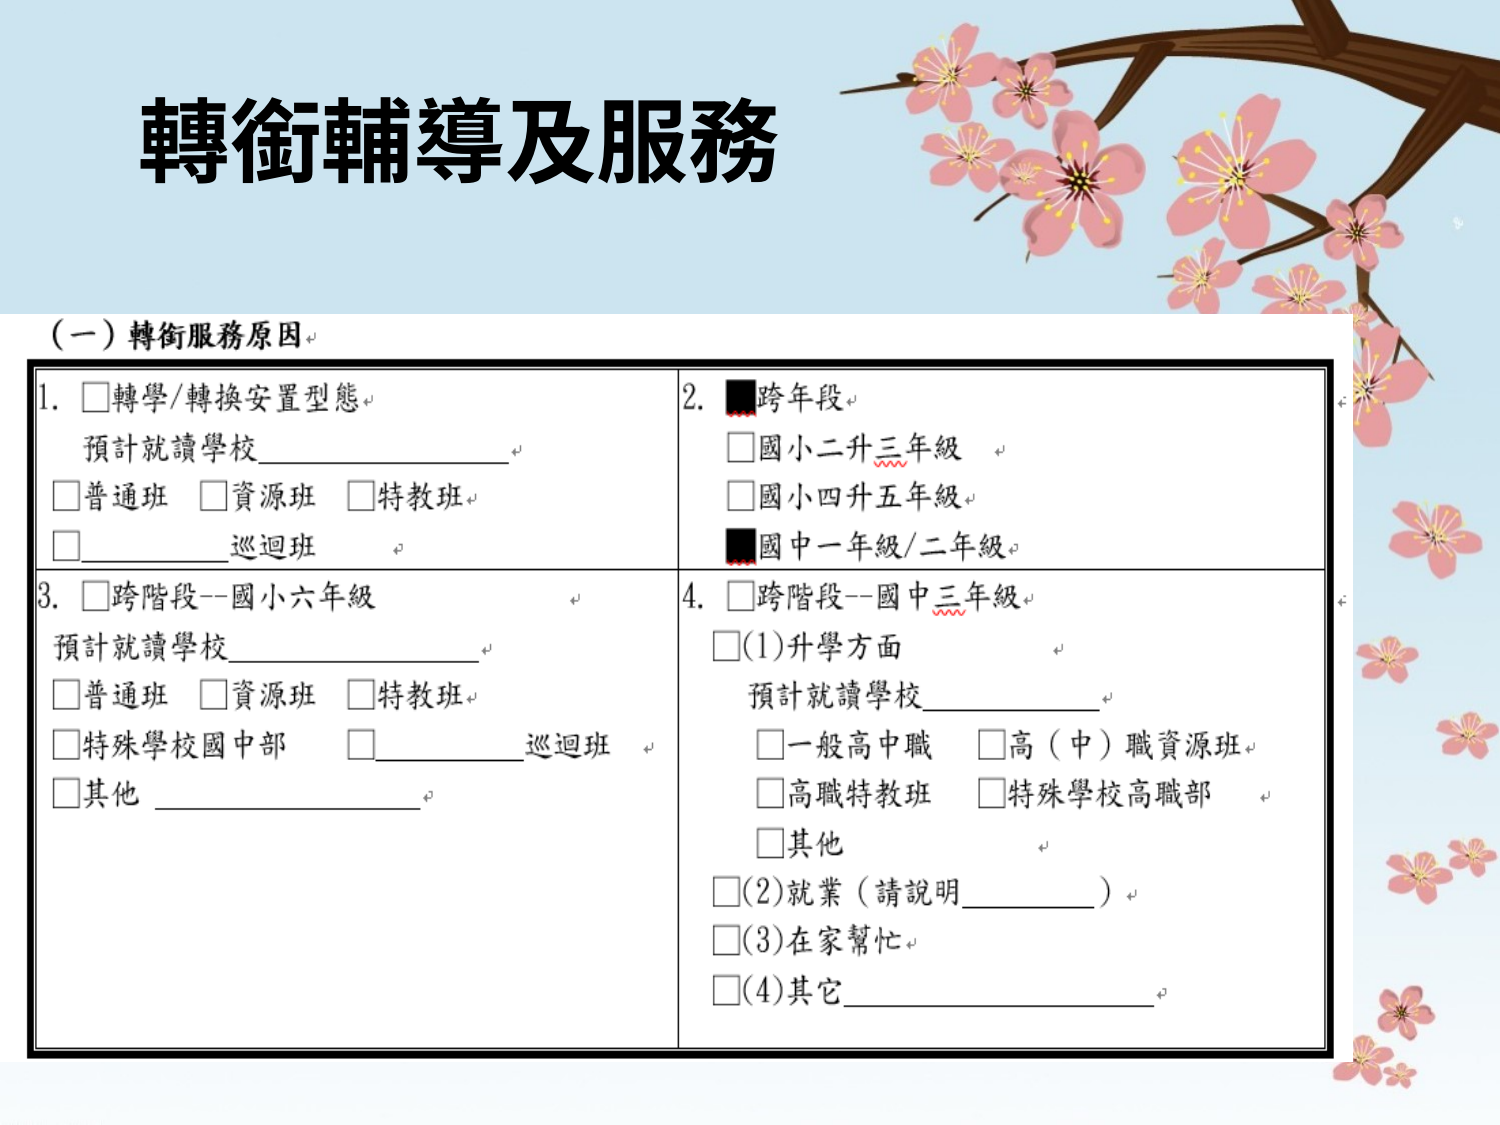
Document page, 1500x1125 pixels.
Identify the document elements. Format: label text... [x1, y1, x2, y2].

title 轉銜輔導及服務 [75, 45, 845, 233]
picture [0, 0, 1500, 1125]
